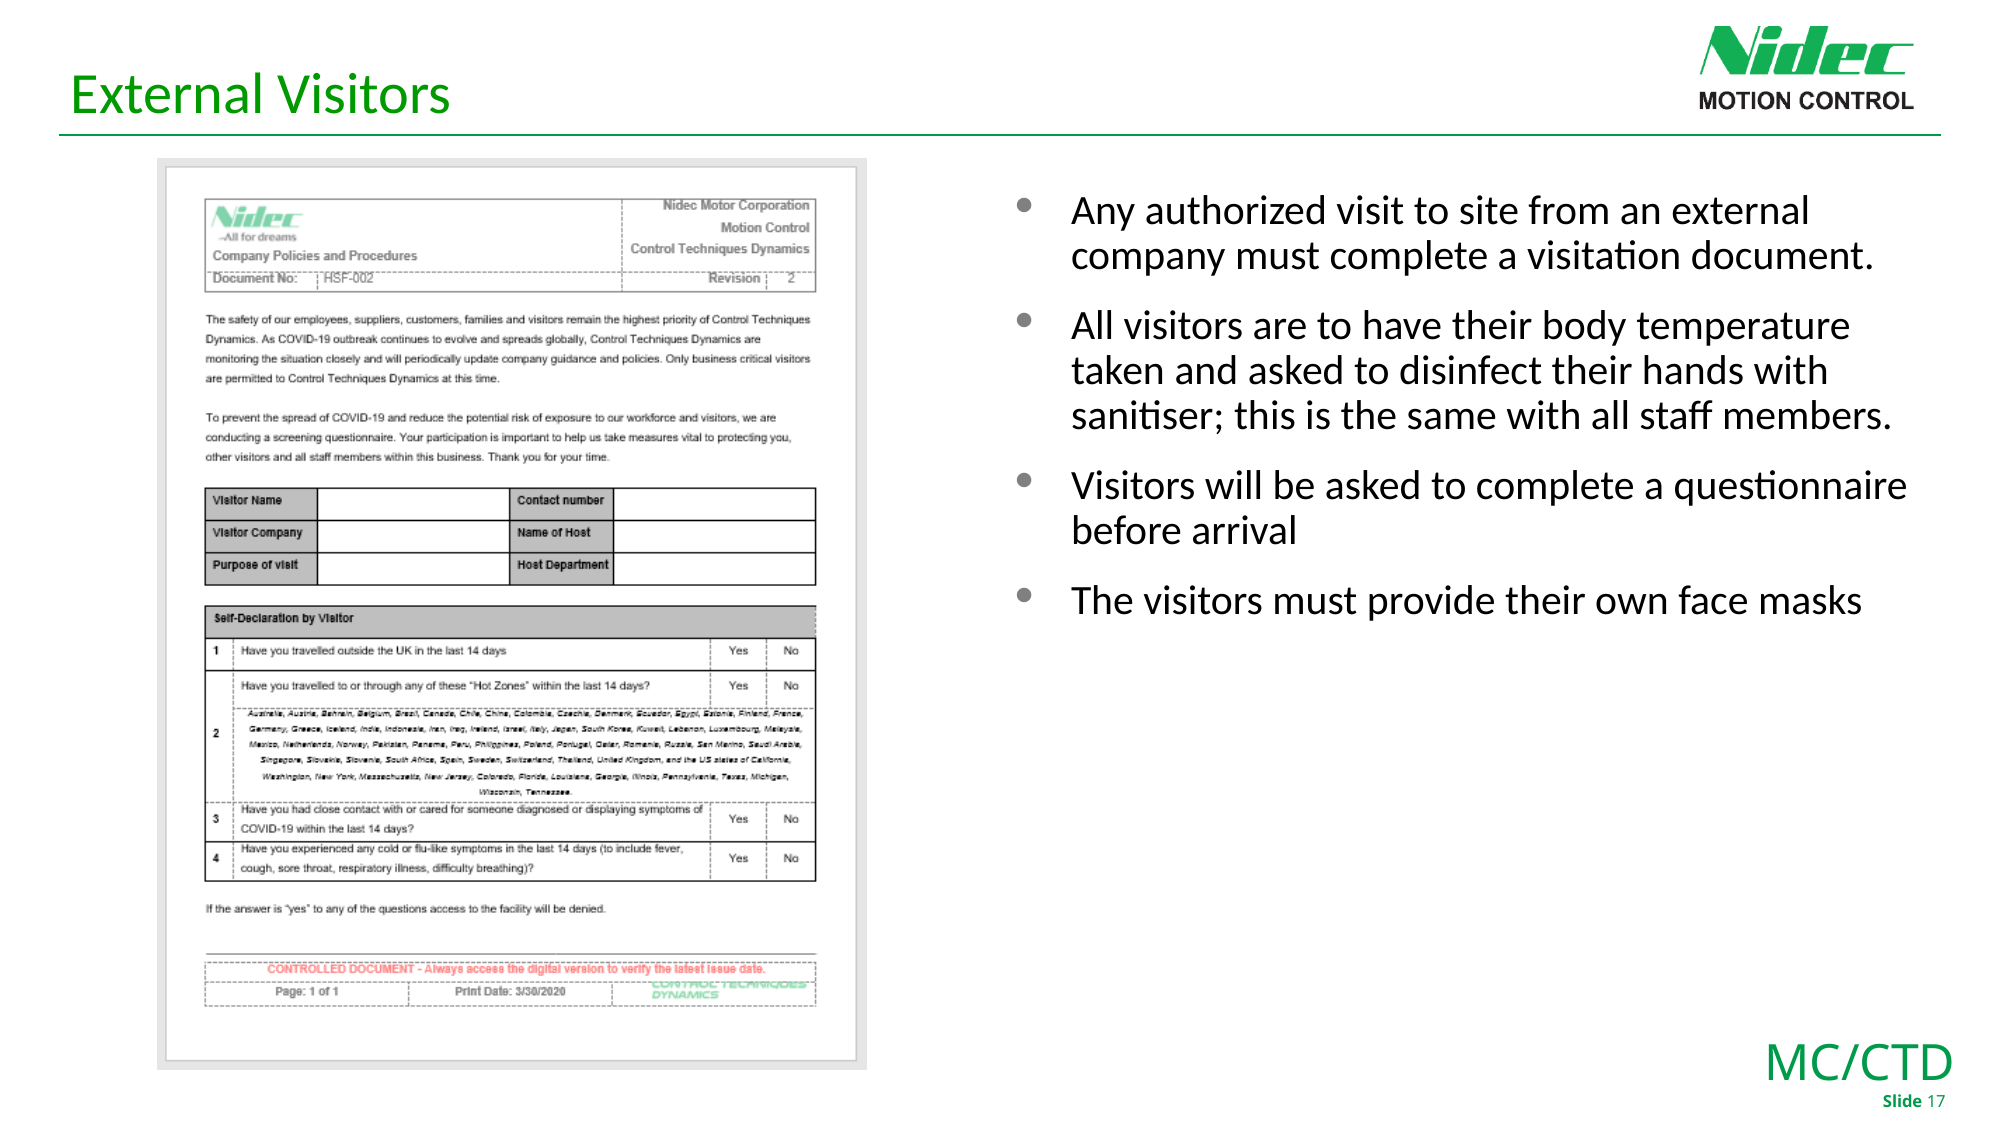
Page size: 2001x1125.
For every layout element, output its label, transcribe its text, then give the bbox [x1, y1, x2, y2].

list Any authorized visit to site from an external company must complete a visitation document. All visitors are to have their body temperature taken and asked to disinfect their hands with sanitiser; this is the same with all staff members. Visitors will be asked to complete a questionnaire before arrival The visitors must provide their own face masks [999, 180, 1944, 1013]
picture [1684, 6, 1929, 129]
list External Visitors [55, 55, 1344, 125]
picture [157, 158, 867, 1070]
